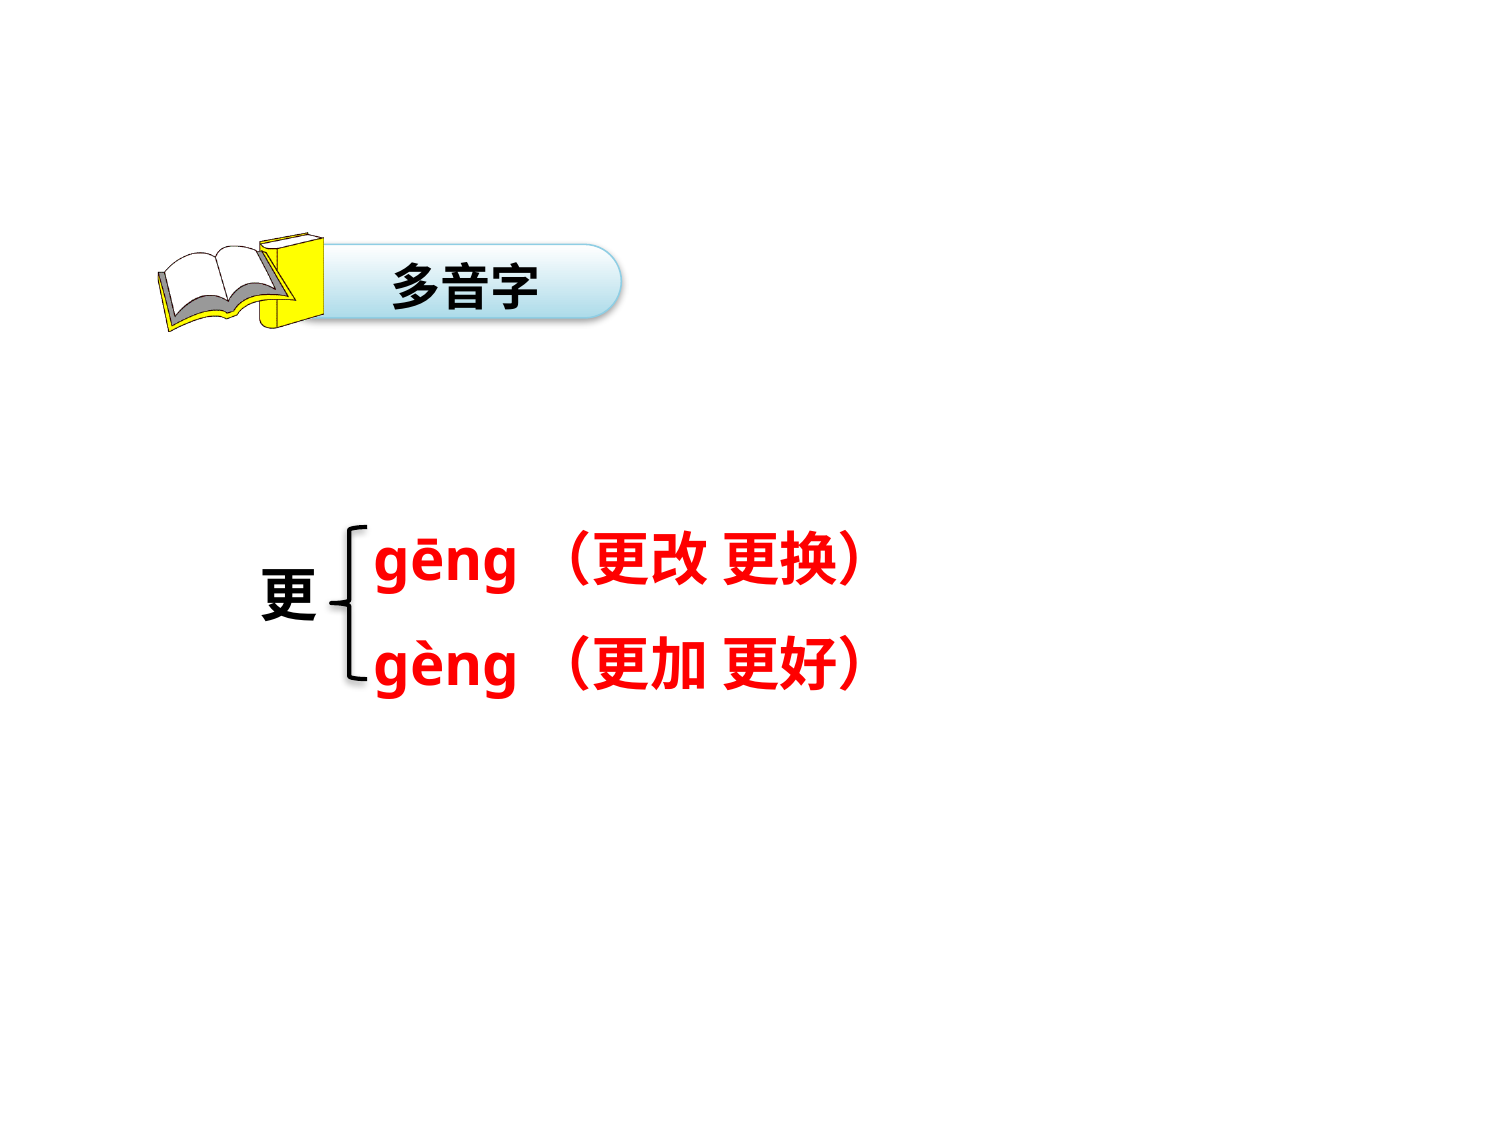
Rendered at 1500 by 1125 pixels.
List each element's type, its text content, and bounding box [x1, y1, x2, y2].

text_box 更 [245, 551, 325, 636]
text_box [330, 479, 944, 708]
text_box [144, 221, 622, 332]
